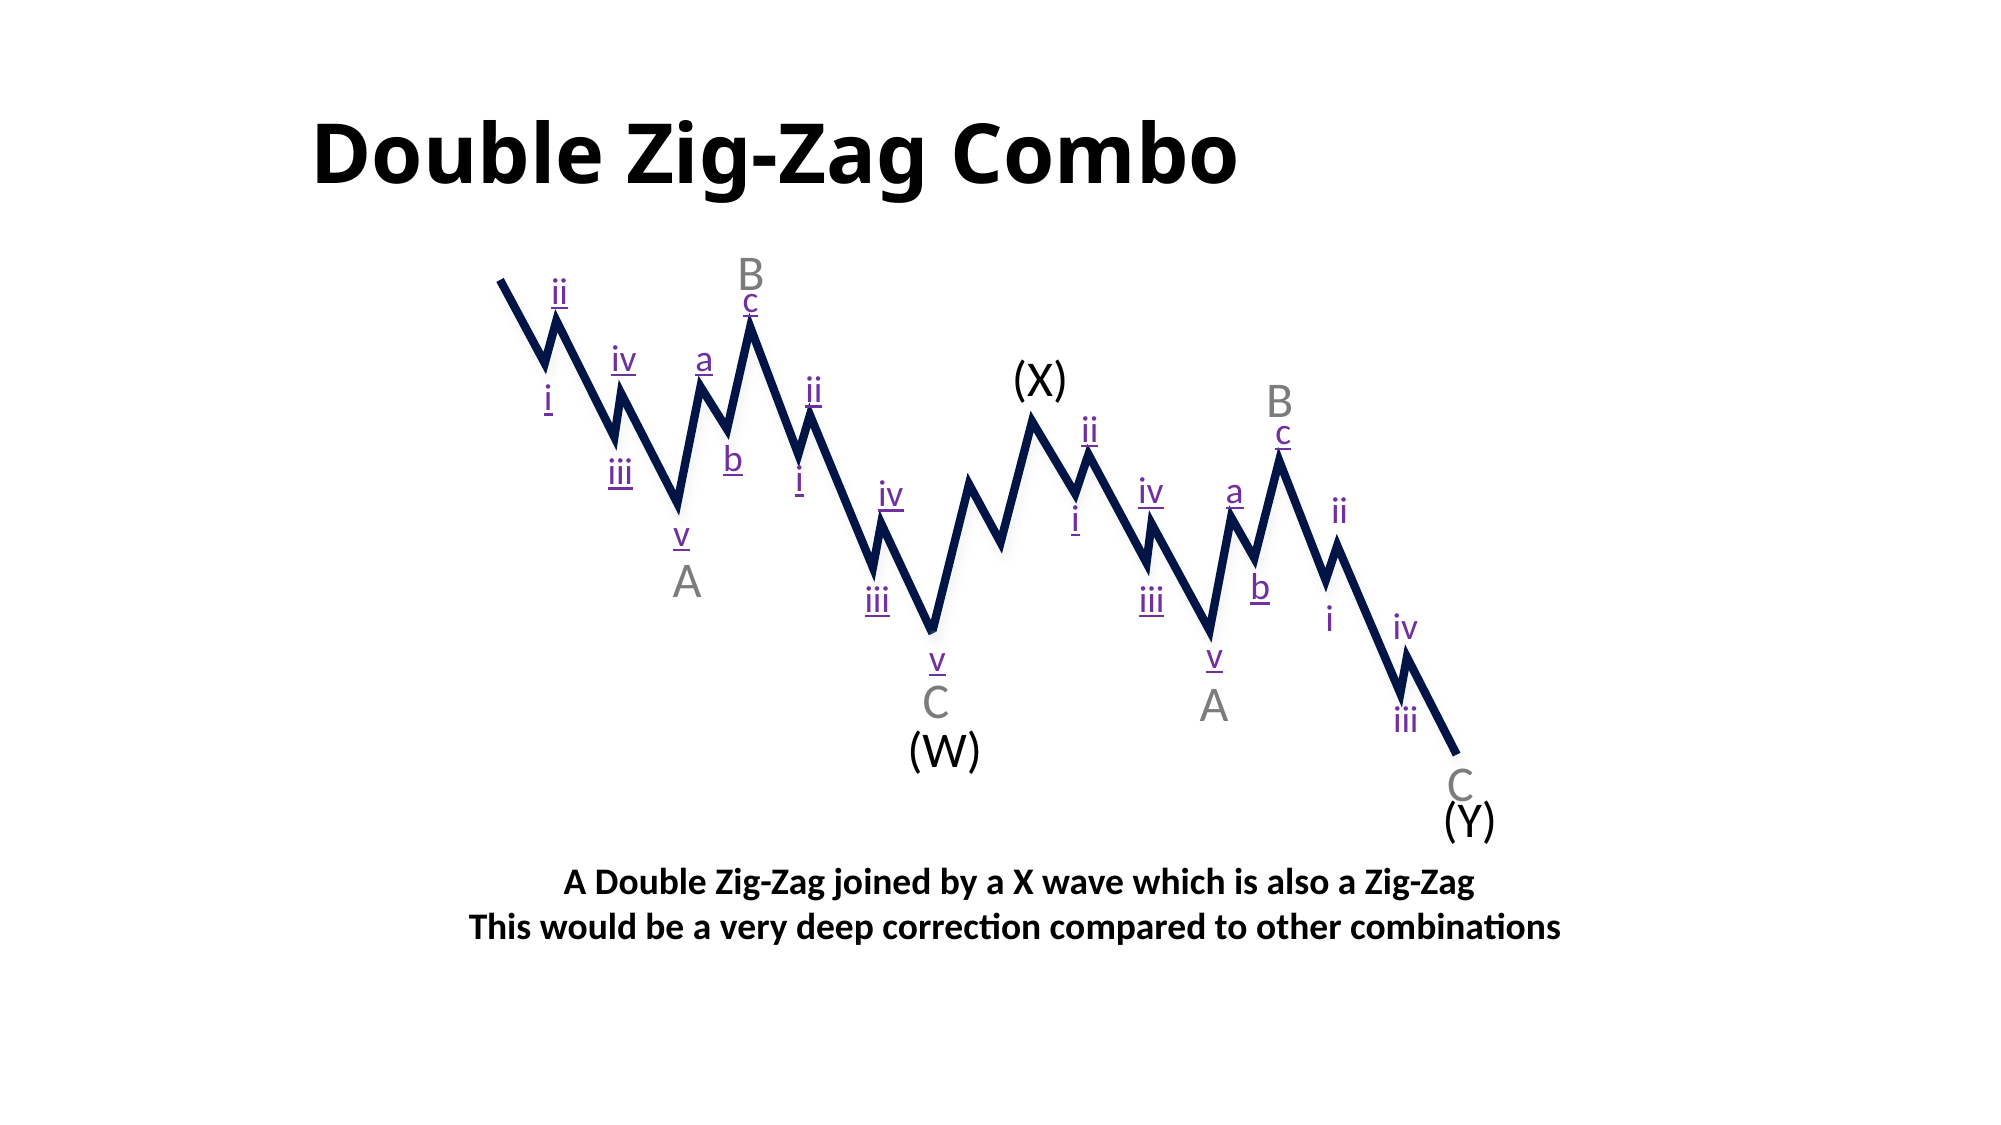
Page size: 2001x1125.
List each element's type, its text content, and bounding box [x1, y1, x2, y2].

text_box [499, 239, 1498, 848]
text_box A Double Zig-Zag joined by a X wave which is also a Zig-Zag This would be a very deep correction compared to other combinations [397, 849, 1642, 955]
title Double Zig-Zag Combo [300, 62, 1263, 250]
